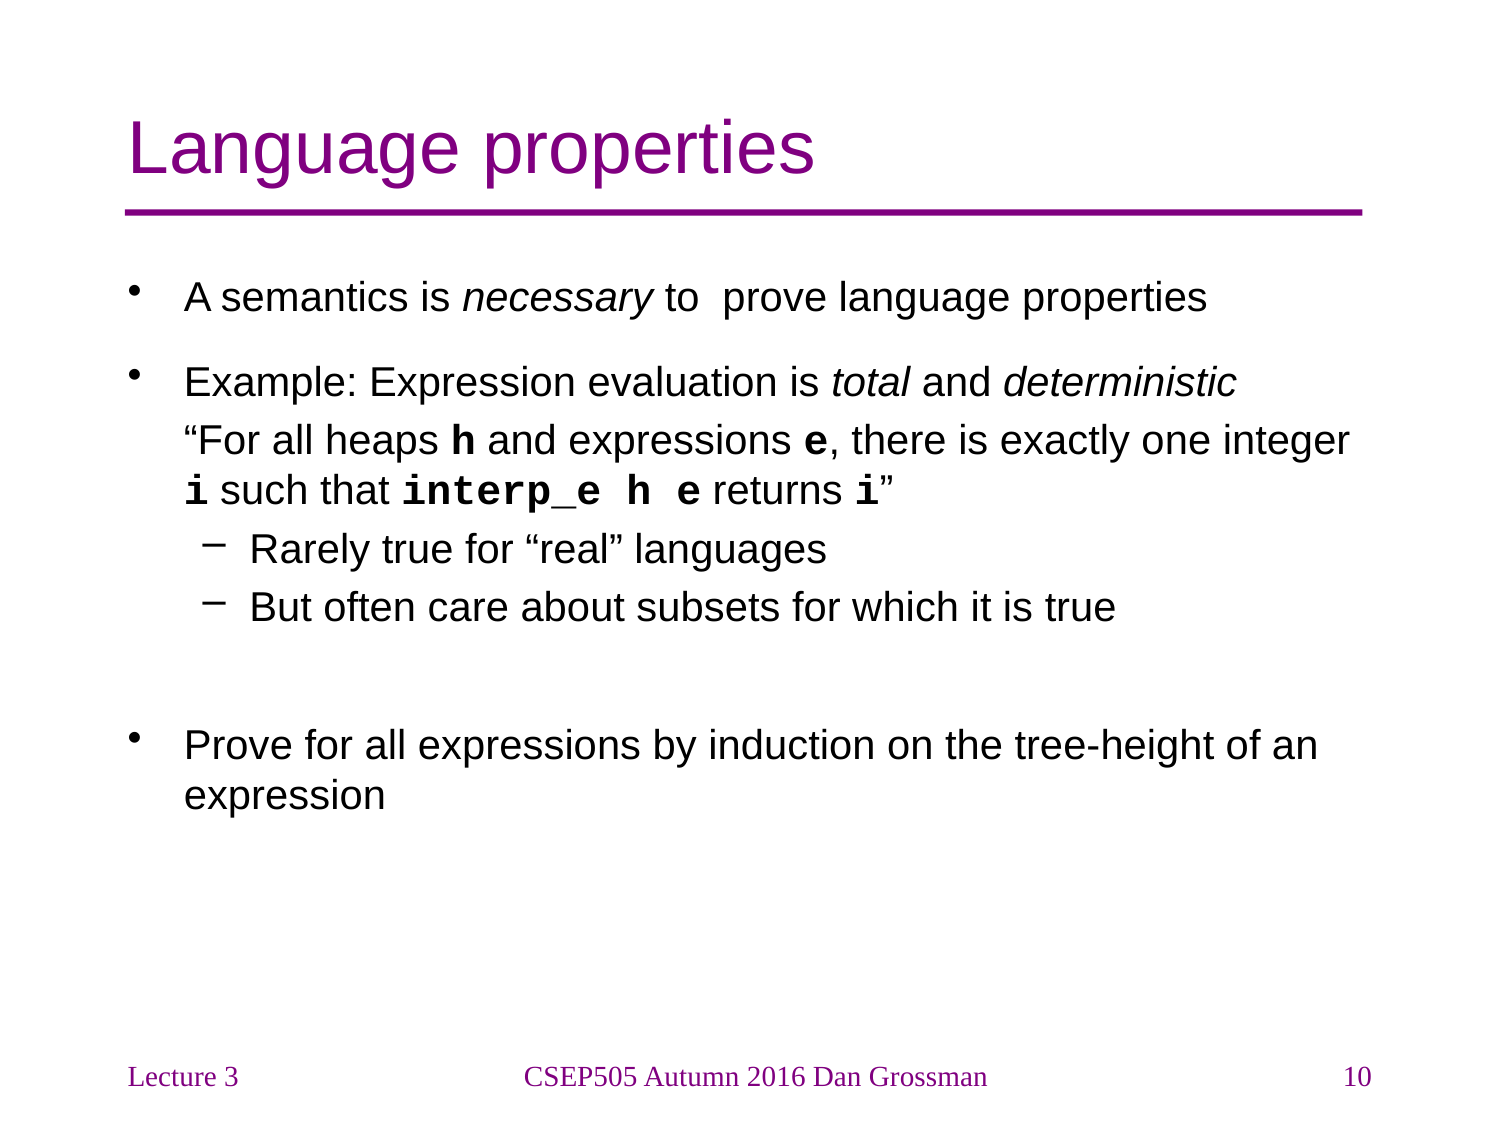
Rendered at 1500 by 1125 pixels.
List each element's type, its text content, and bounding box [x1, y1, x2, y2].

slide_number Lecture 3 [112, 1050, 425, 1125]
title Language properties [112, 50, 1388, 238]
list A semantics is necessary to prove language properties Example: Expression evaluation is total and deterministic “For all heaps h and expressions e, there is exactly one integer i such that interp_e h e returns i” Rarely true for “real” languages But often care about subsets for which it is true Prove for all expressions by induction on the tree-height of an expression [112, 262, 1388, 1000]
slide_number 10 [1074, 1050, 1388, 1125]
footer CSEP505 Autumn 2016 Dan Grossman [474, 1050, 1038, 1125]
